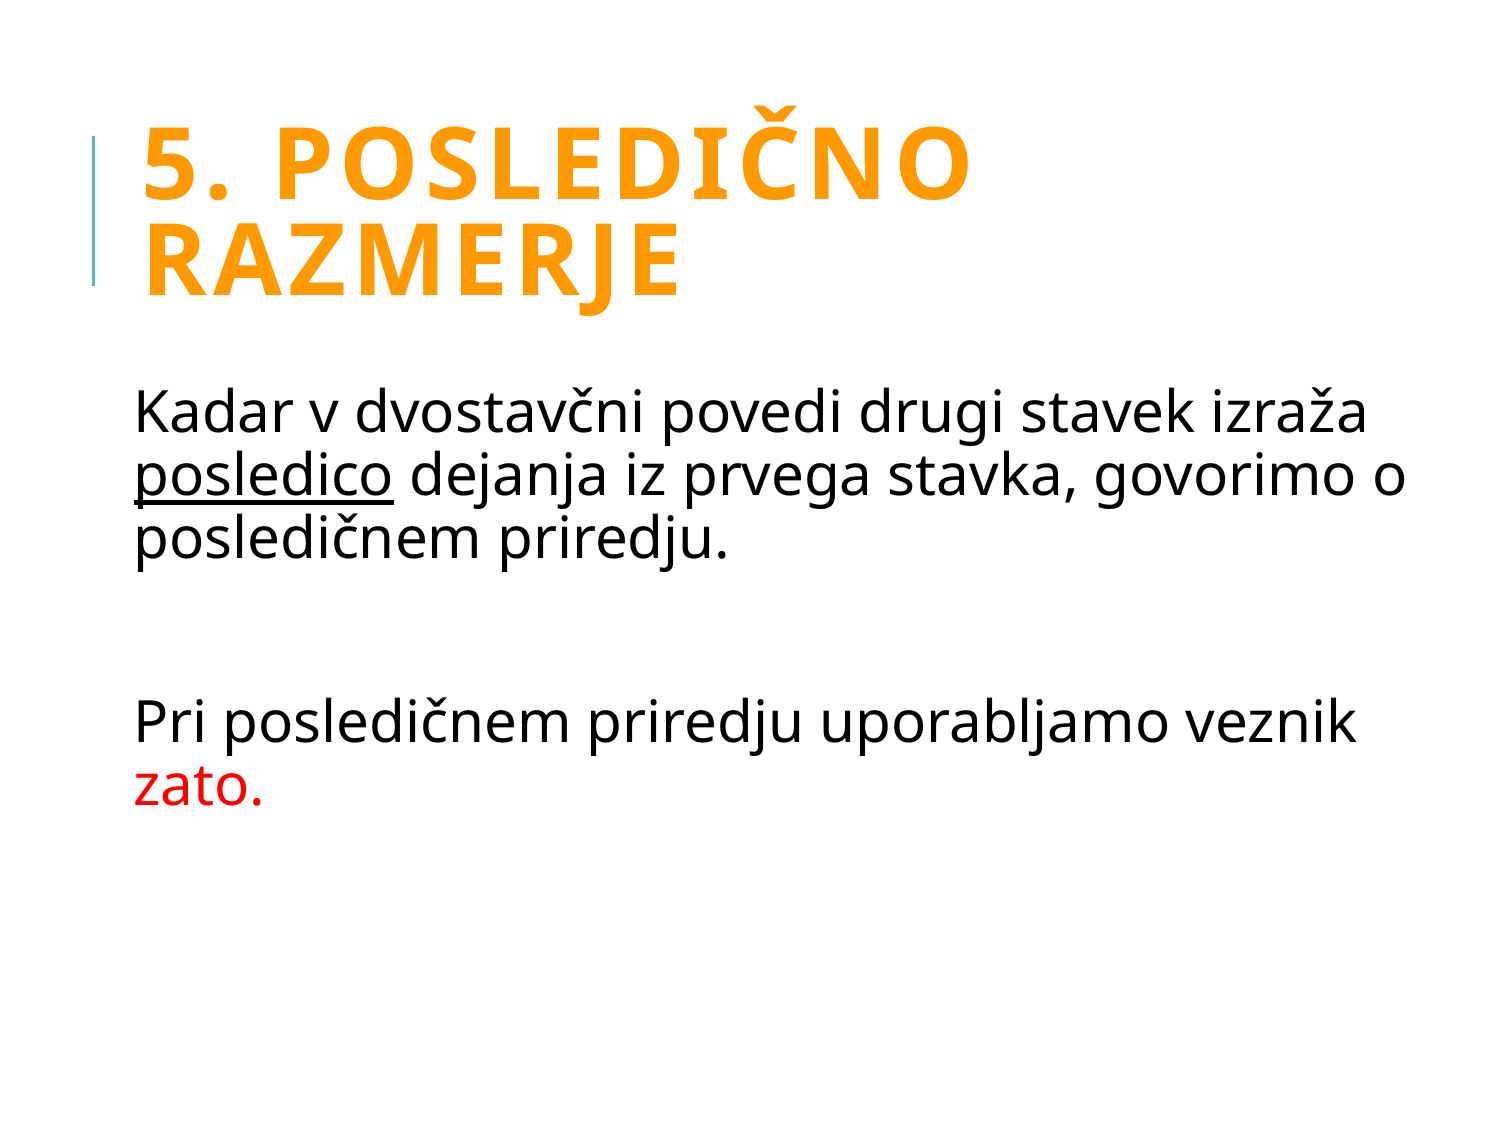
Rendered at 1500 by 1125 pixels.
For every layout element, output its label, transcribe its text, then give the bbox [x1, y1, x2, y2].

title 5. POSLEDIČNO RAZMERJE [126, 96, 1322, 342]
list Kadar v dvostavčni povedi drugi stavek izraža posledico dejanja iz prvega stavka, govorimo o posledičnem priredju. Pri posledičnem priredju uporabljamo veznik zato. [126, 375, 1424, 1071]
